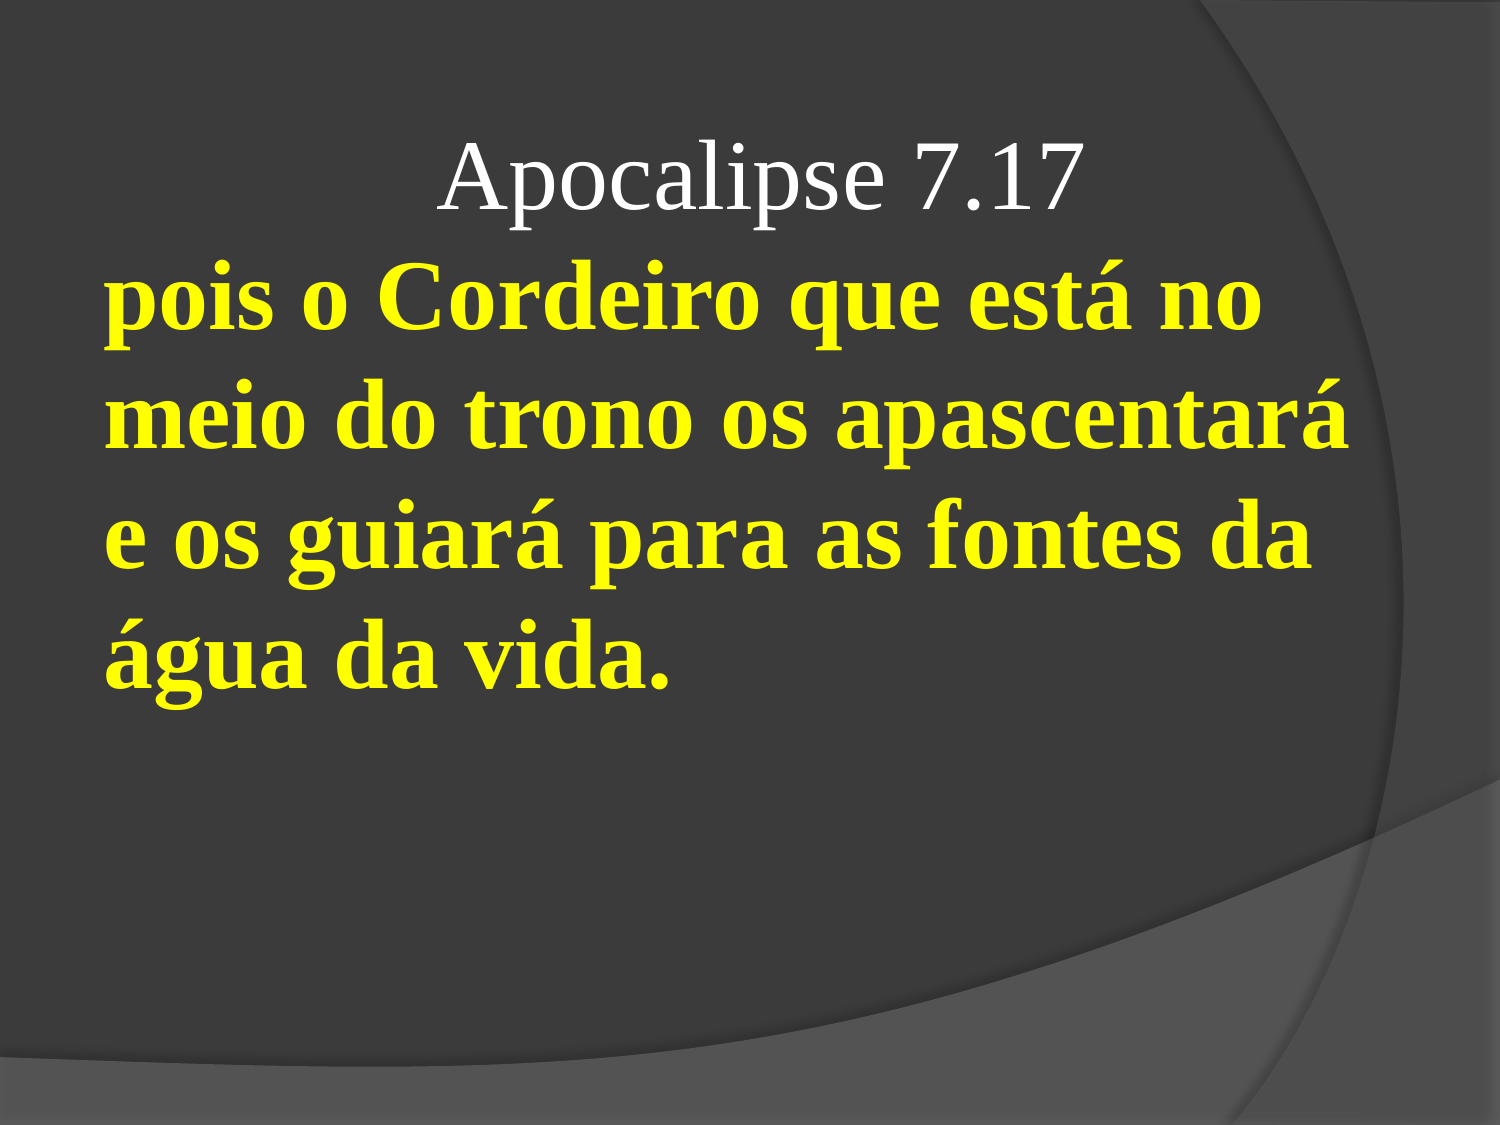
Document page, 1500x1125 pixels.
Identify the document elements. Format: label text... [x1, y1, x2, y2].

text_box Apocalipse 7.17 pois o Cordeiro que está no meio do trono os apascentará e os guiará para as fontes da água da vida. [88, 101, 1436, 1125]
